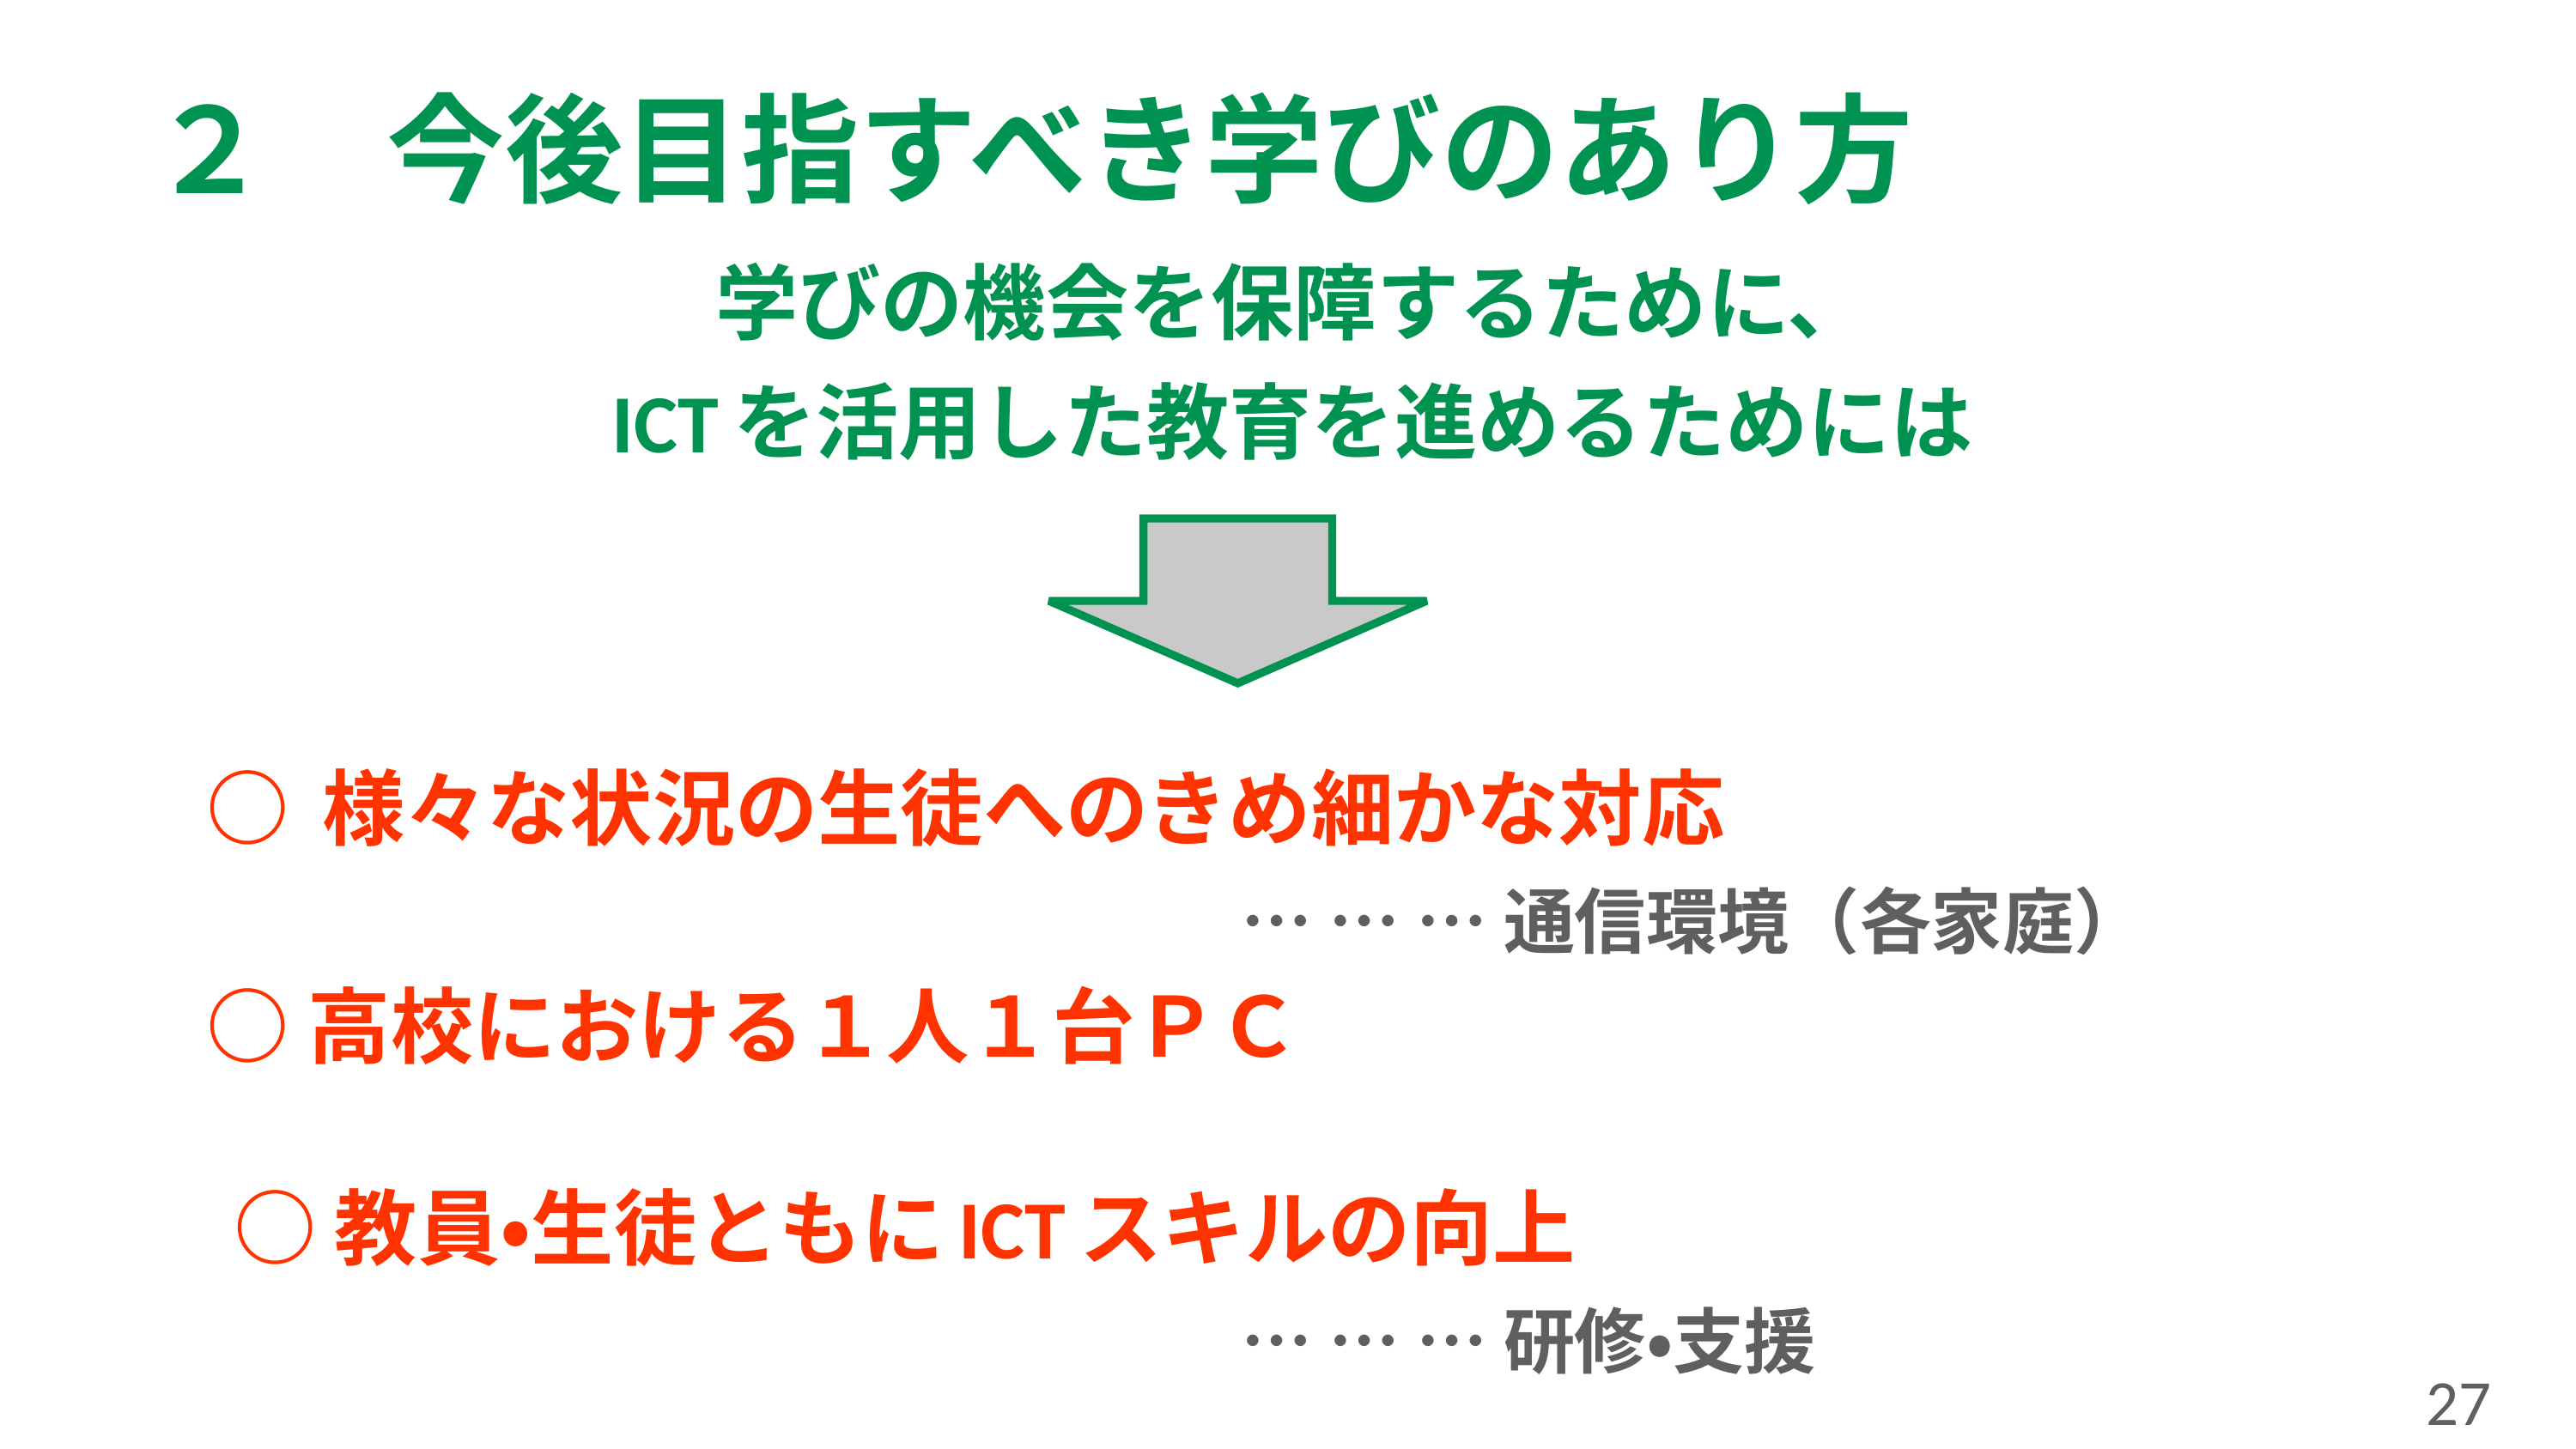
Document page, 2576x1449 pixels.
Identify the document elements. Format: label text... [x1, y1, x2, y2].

title ２ 今後目指すべき学びのあり方 [137, 79, 2488, 232]
slide_number 27 [2400, 1355, 2505, 1433]
text_box [1048, 517, 1427, 685]
list 学びの機会を保障するために、 ICTを活用した教育を進めるためには ○ 様々な状況の生徒へのきめ細かな対応 … … … 通信環境（各家庭） ○ 高校における１人１台ＰＣ ○ 教員・生徒ともにICTスキルの向上 … … … 研修・支援 [137, 220, 2447, 1396]
